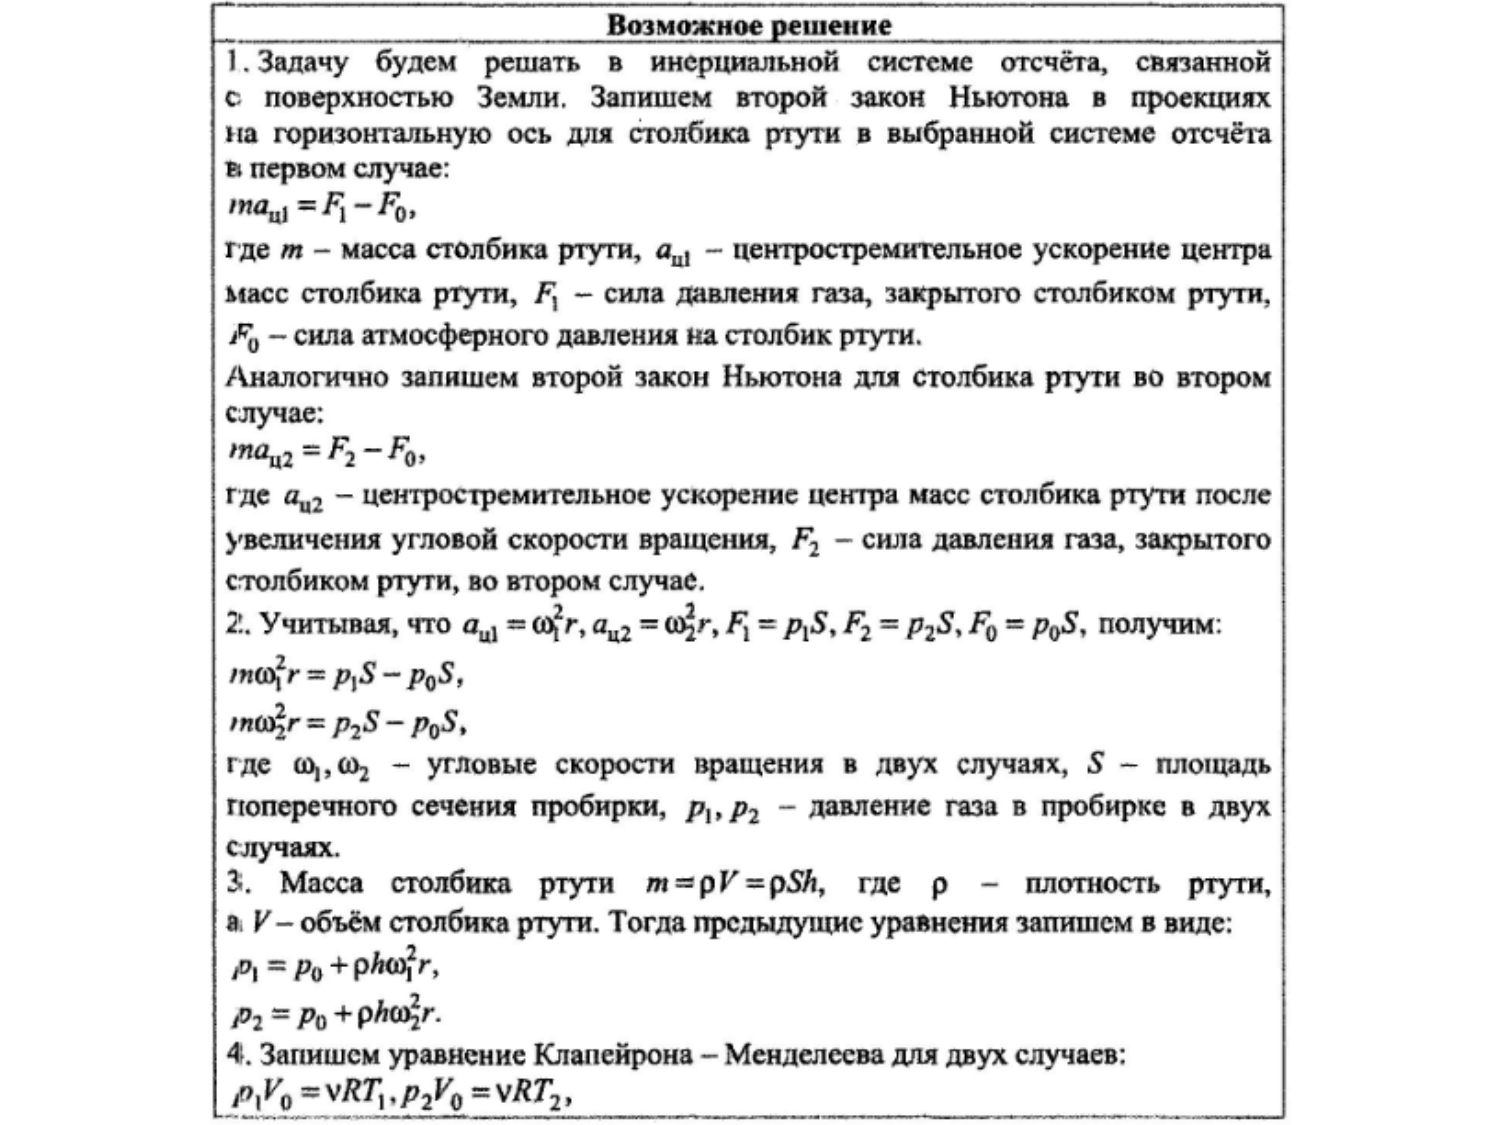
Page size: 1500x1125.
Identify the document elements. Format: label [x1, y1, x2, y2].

list [206, 0, 1294, 1125]
